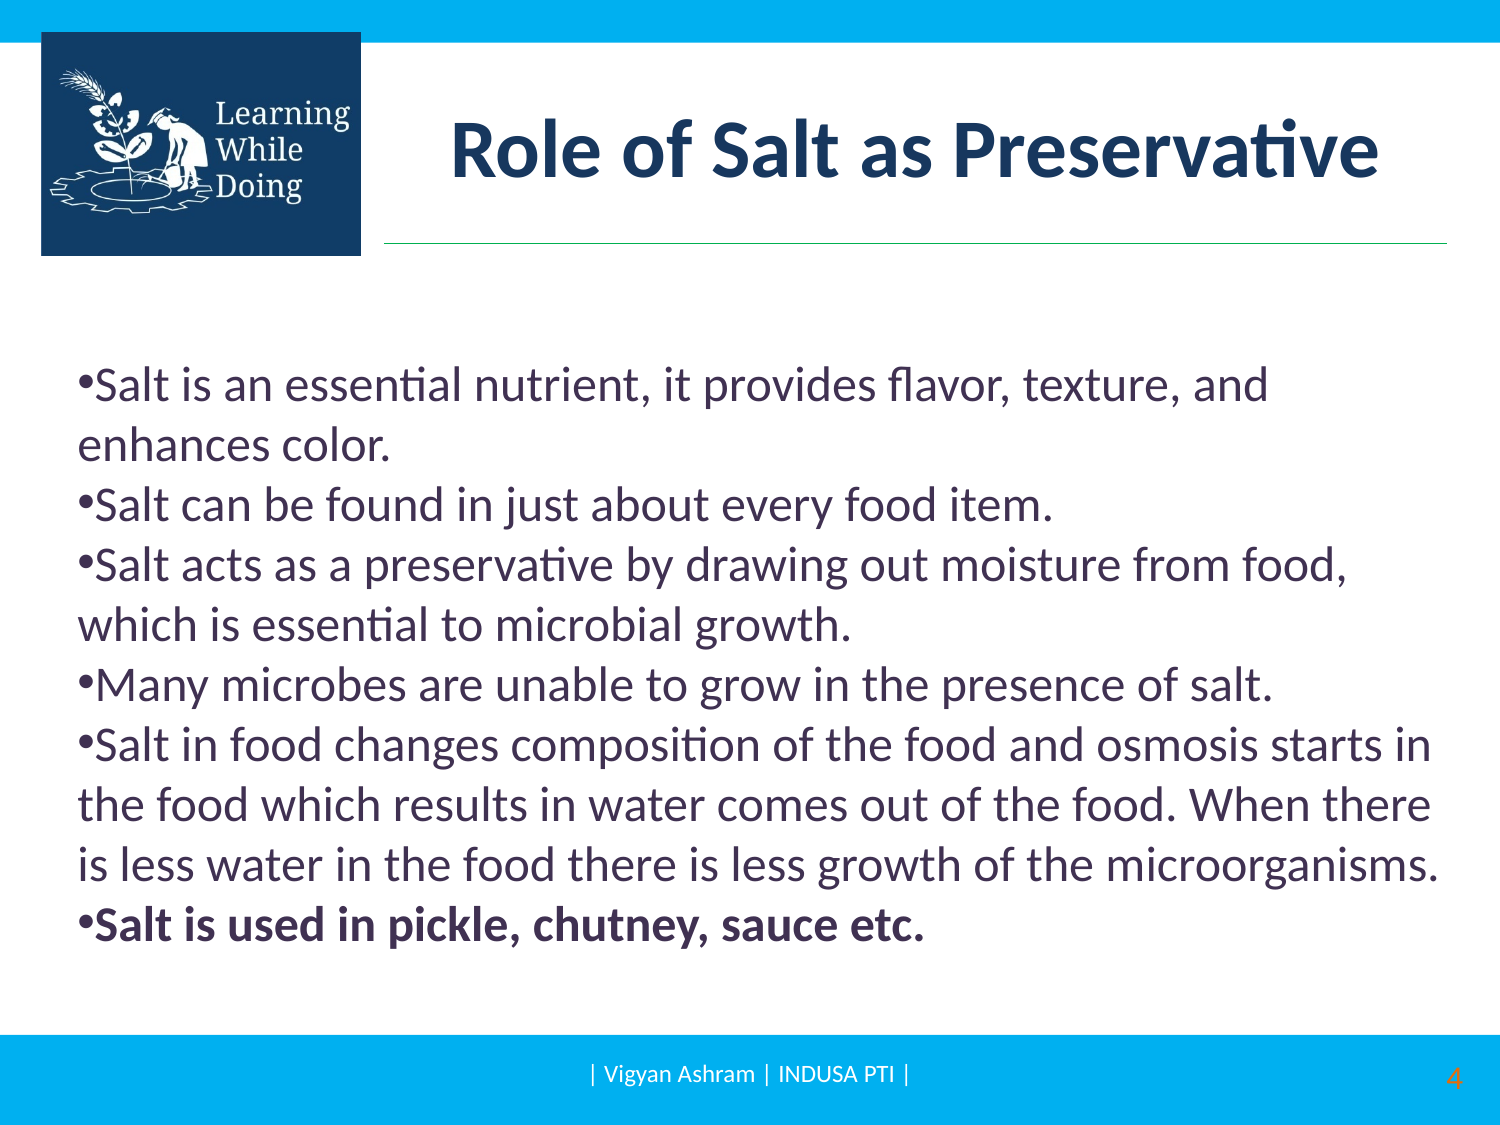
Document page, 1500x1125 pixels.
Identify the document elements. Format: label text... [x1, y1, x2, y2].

footer | Vigyan Ashram | INDUSA PTI | [512, 1042, 988, 1103]
text_box Salt is an essential nutrient, it provides flavor, texture, and enhances color. Salt can be found in just about every food item. Salt acts as a preservative by drawing out moisture from food, which is essential to microbial growth. Many microbes are unable to grow in the presence of salt. Salt in food changes composition of the food and osmosis starts in the food which results in water comes out of the food. When there is less water in the food there is less growth of the microorganisms. Salt is used in pickle, chutney, sauce etc. [62, 344, 1463, 960]
slide_number 4 [1128, 1045, 1478, 1106]
picture [41, 33, 361, 256]
title Role of Salt as Preservative [383, 50, 1447, 238]
